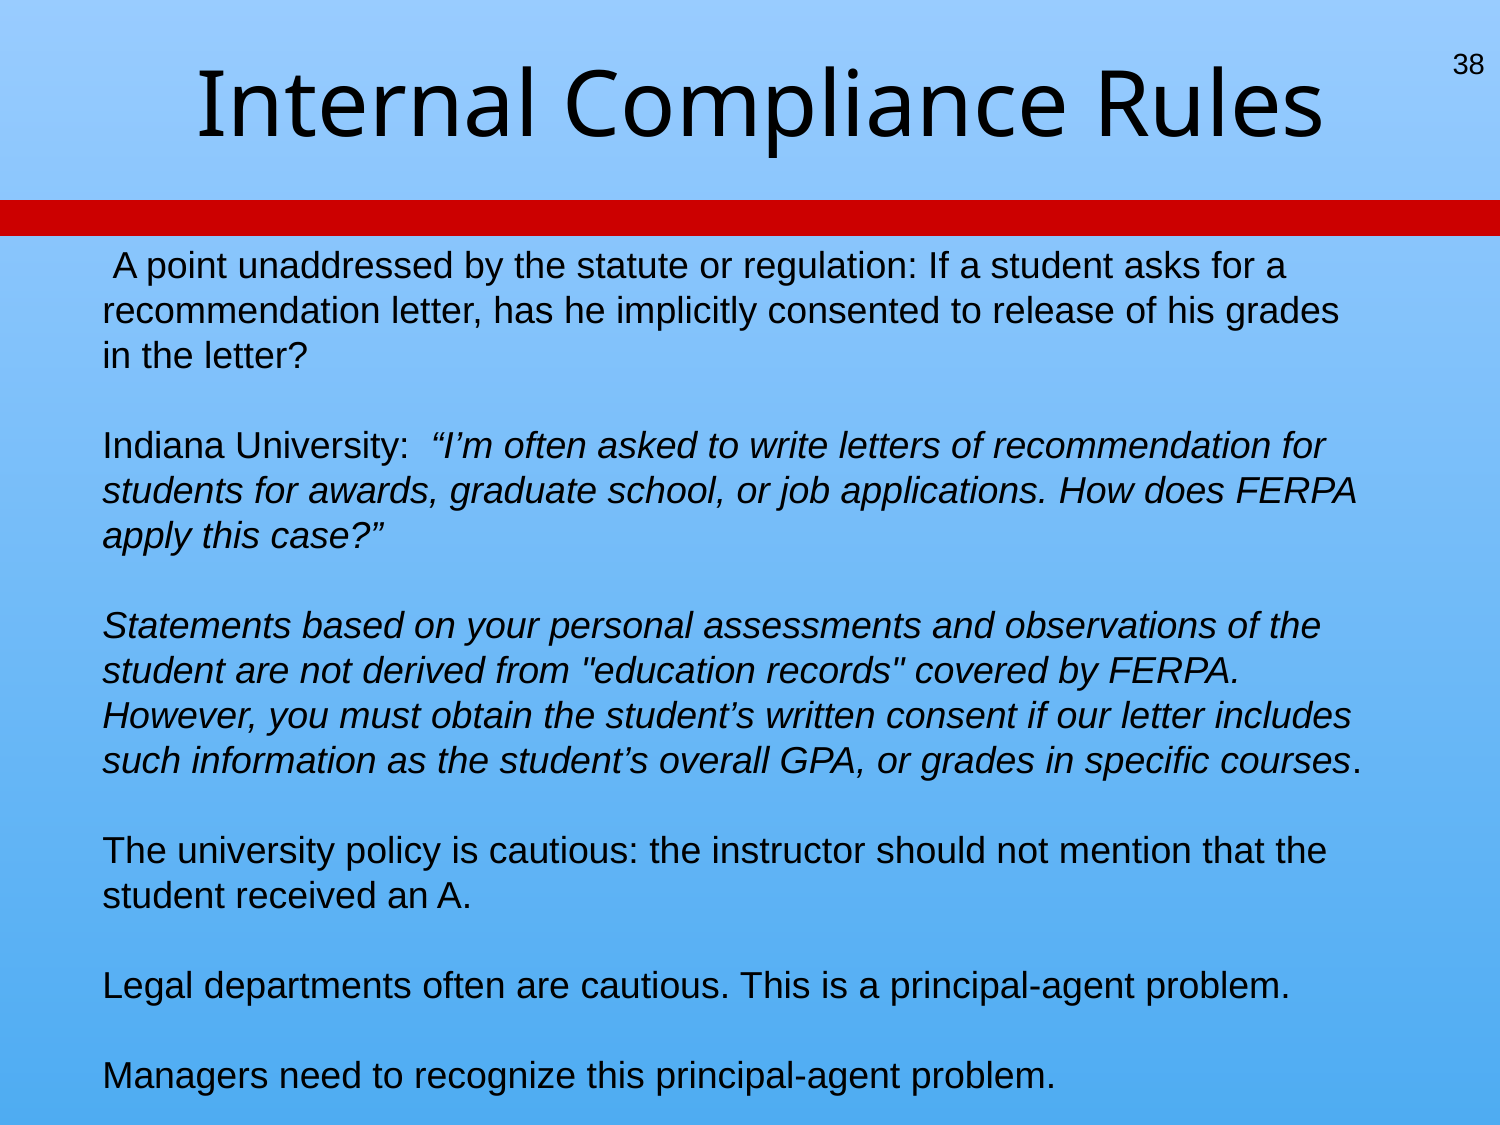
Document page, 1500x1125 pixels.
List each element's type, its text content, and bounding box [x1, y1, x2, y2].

title Internal Compliance Rules [0, 0, 1500, 200]
text_box A point unaddressed by the statute or regulation: If a student asks for a recommendation letter, has he implicitly consented to release of his grades in the letter? Indiana University: “I’m often asked to write letters of recommendation for students for awards, graduate school, or job applications. How does FERPA apply this case?” Statements based on your personal assessments and observations of the student are not derived from "education records" covered by FERPA. However, you must obtain the student’s written consent if our letter includes such information as the student’s overall GPA, or grades in specific courses. The university policy is cautious: the instructor should not mention that the student received an A. Legal departments often are cautious. This is a principal-agent problem. Managers need to recognize this principal-agent problem. [87, 233, 1388, 1104]
slide_number 38 [1412, 37, 1500, 116]
